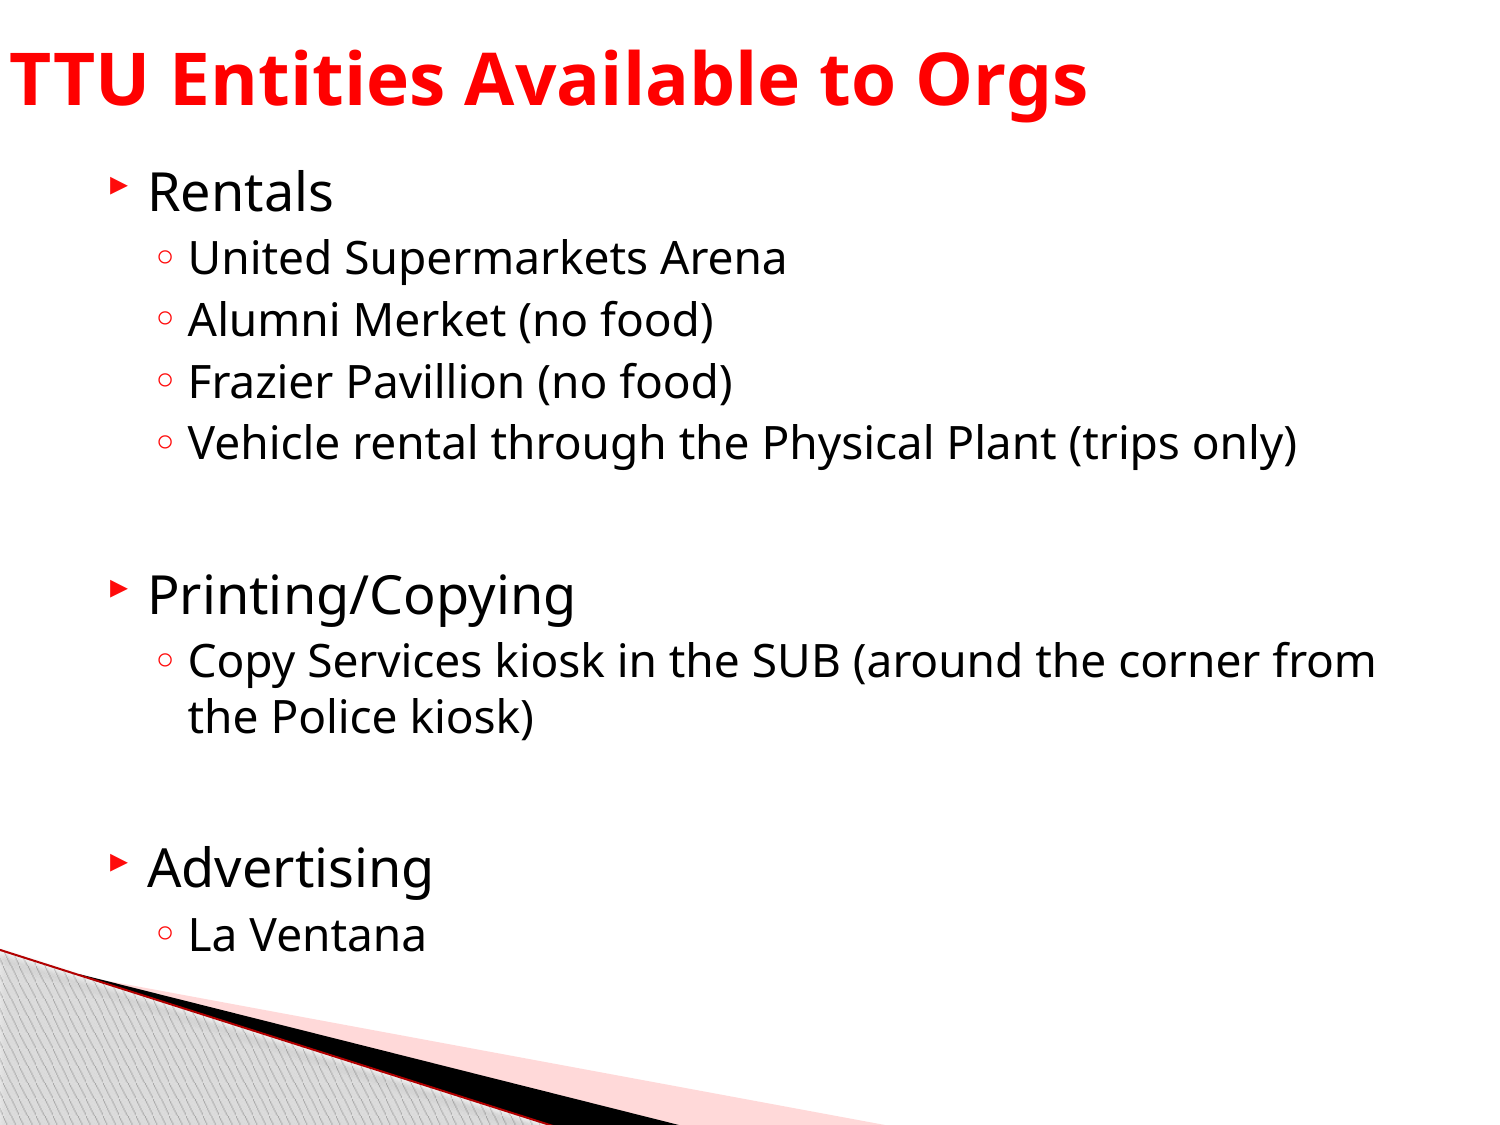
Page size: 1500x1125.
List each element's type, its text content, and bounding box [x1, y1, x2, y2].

list Rentals United Supermarkets Arena Alumni Merket (no food) Frazier Pavillion (no food) Vehicle rental through the Physical Plant (trips only) Printing/Copying Copy Services kiosk in the SUB (around the corner from the Police kiosk) Advertising La Ventana [75, 149, 1425, 975]
title TTU Entities Available to Orgs [0, 0, 1345, 155]
